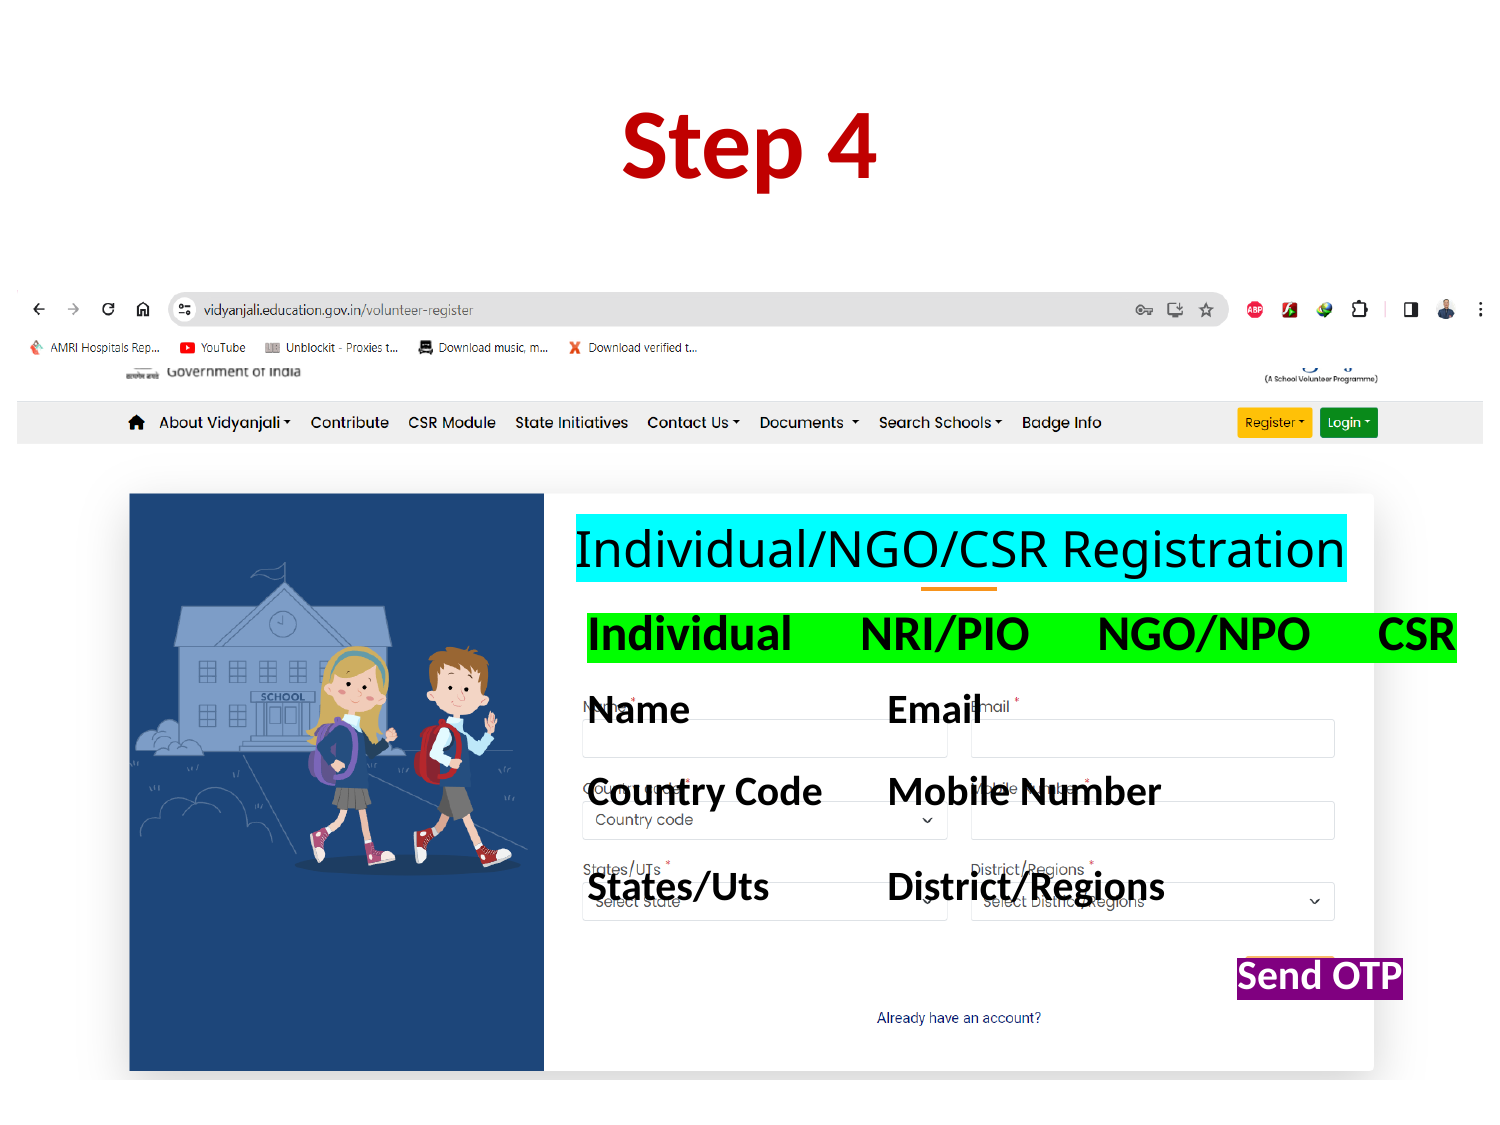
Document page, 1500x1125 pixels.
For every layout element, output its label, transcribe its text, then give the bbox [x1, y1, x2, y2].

title Step 4 [75, 45, 1425, 233]
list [17, 289, 1483, 1081]
